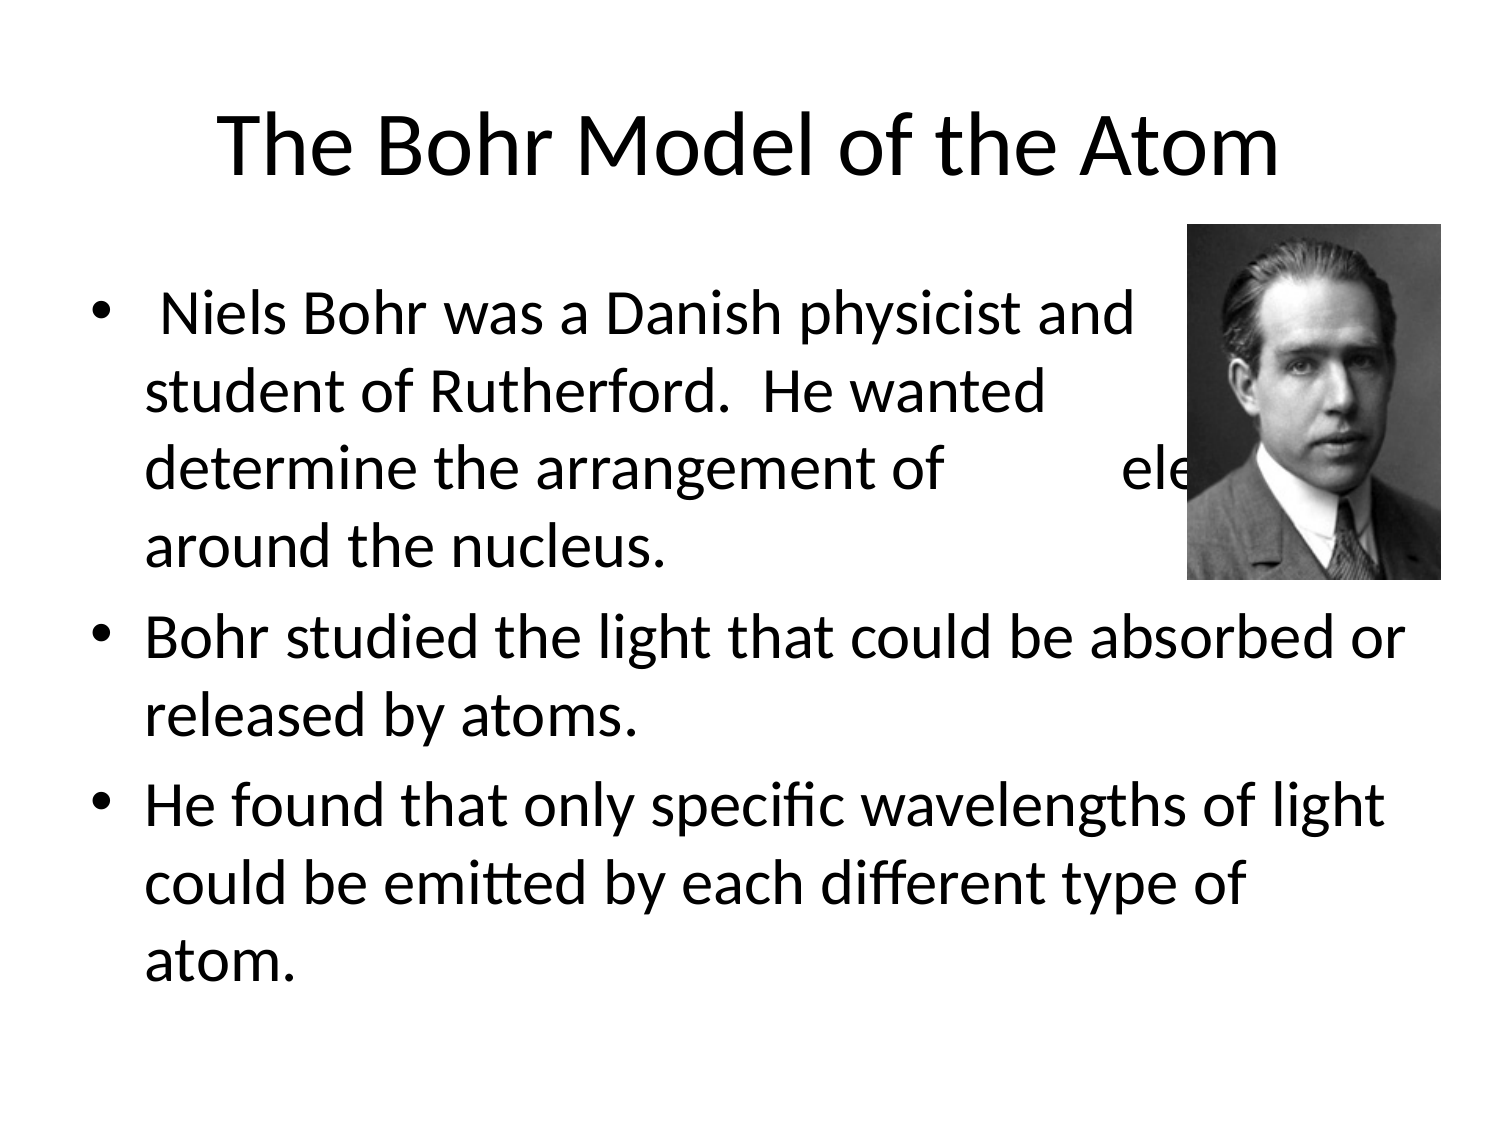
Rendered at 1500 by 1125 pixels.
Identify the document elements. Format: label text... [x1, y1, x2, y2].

title The Bohr Model of the Atom [74, 44, 1426, 233]
list Niels Bohr was a Danish physicist and a student of Rutherford. He wanted to determine the arrangement of electrons around the nucleus. Bohr studied the light that could be absorbed or released by atoms. He found that only specific wavelengths of light could be emitted by each different type of atom. [74, 262, 1426, 1006]
picture [1187, 224, 1441, 580]
